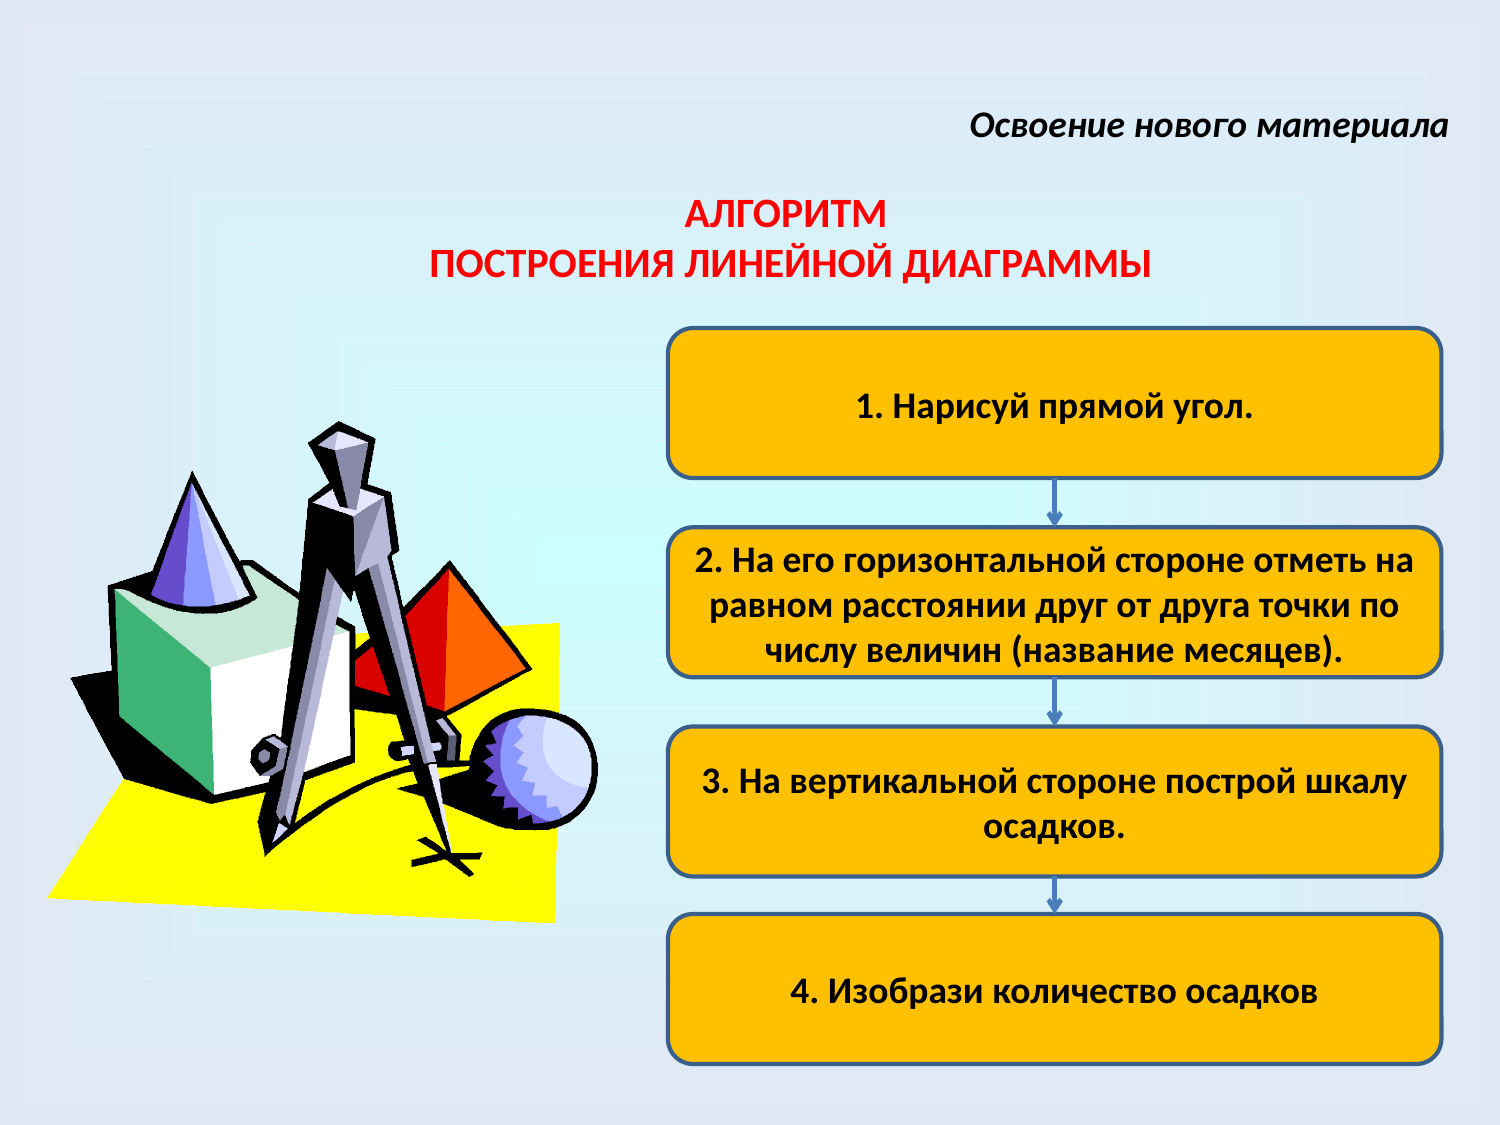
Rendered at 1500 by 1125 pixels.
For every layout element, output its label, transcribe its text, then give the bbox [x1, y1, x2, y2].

text_box Освоение нового материала [33, 68, 1467, 178]
text_box 2. На его горизонтальной стороне отметь на равном расстоянии друг от друга точки по числу величин (название месяцев). [665, 525, 1444, 680]
text_box 1. Нарисуй прямой угол. [665, 325, 1444, 481]
text_box [33, 842, 1052, 1033]
text_box АЛГОРИТМ ПОСТРОЕНИЯ ЛИНЕЙНОЙ ДИАГРАММЫ [185, 138, 1397, 214]
text_box 3. На вертикальной стороне построй шкалу осадков. [665, 724, 1444, 879]
text_box 4. Изобрази количество осадков [665, 911, 1444, 1067]
picture [46, 421, 598, 924]
text_box [1057, 875, 1432, 916]
